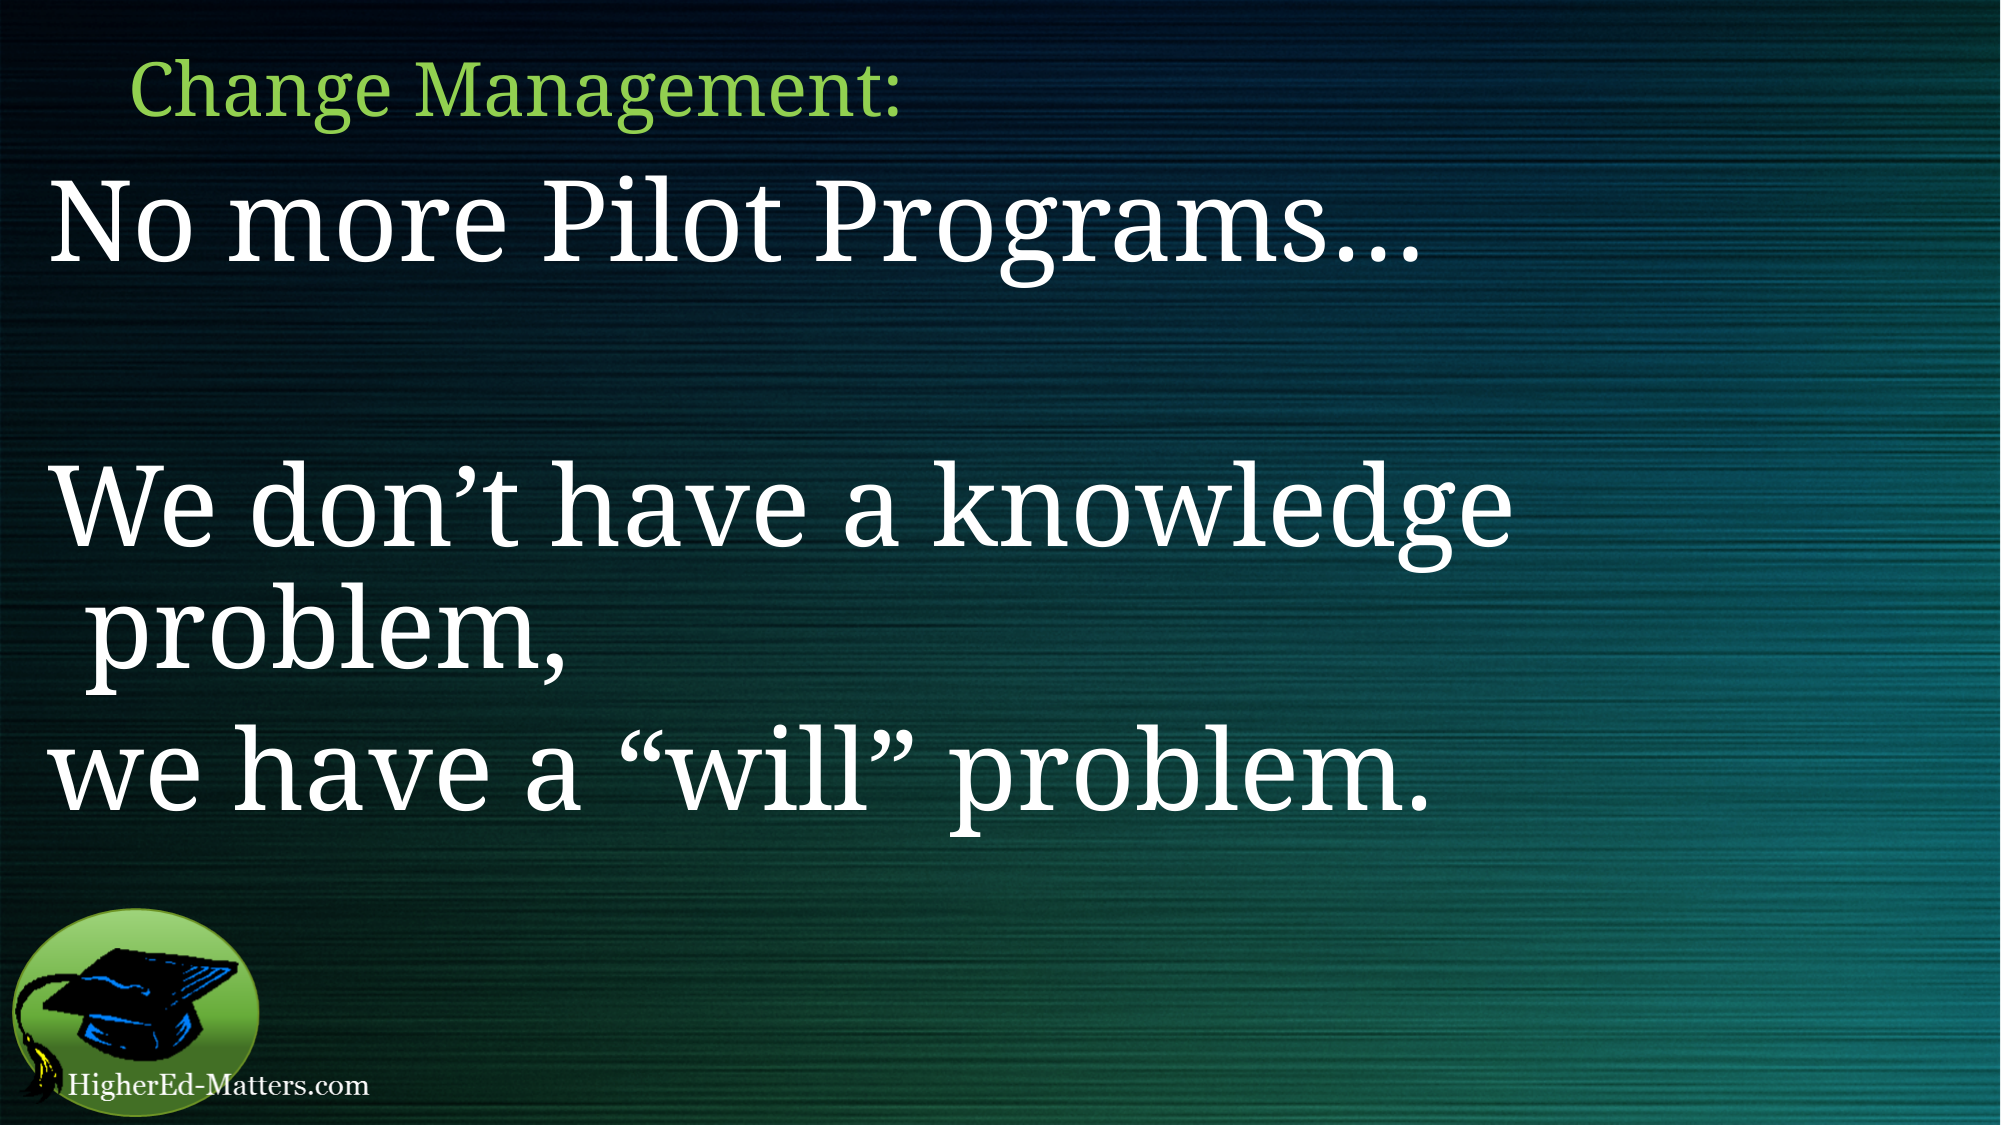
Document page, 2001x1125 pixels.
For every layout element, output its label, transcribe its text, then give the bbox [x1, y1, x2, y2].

picture [0, 0, 2001, 1125]
title Change Management: [114, 30, 1839, 155]
list No more Pilot Programs… We don’t have a knowledge problem, we have a “will” problem. [32, 157, 2000, 1002]
